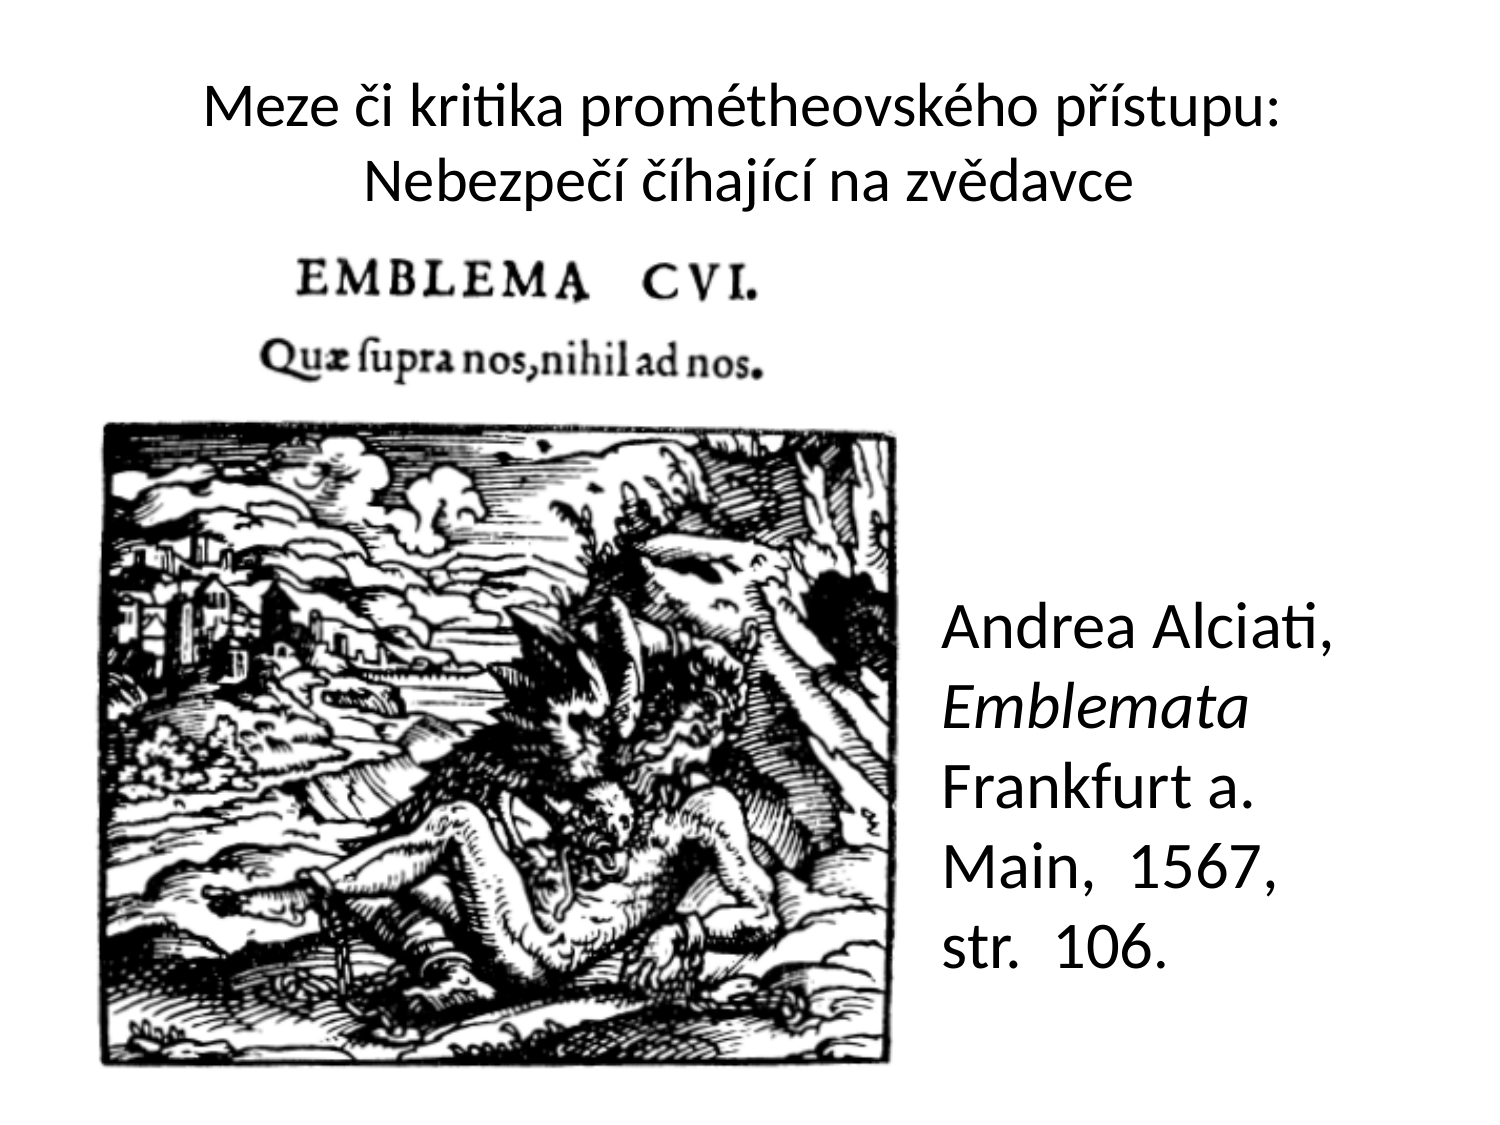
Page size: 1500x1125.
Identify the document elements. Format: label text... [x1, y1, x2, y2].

title Meze či kritika prométheovského přístupu: Nebezpečí číhající na zvědavce [75, 45, 1425, 233]
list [40, 219, 916, 1082]
text_box Andrea Alciati, Emblemata Frankfurt a. Main, 1567, str. 106. [927, 574, 1424, 1034]
